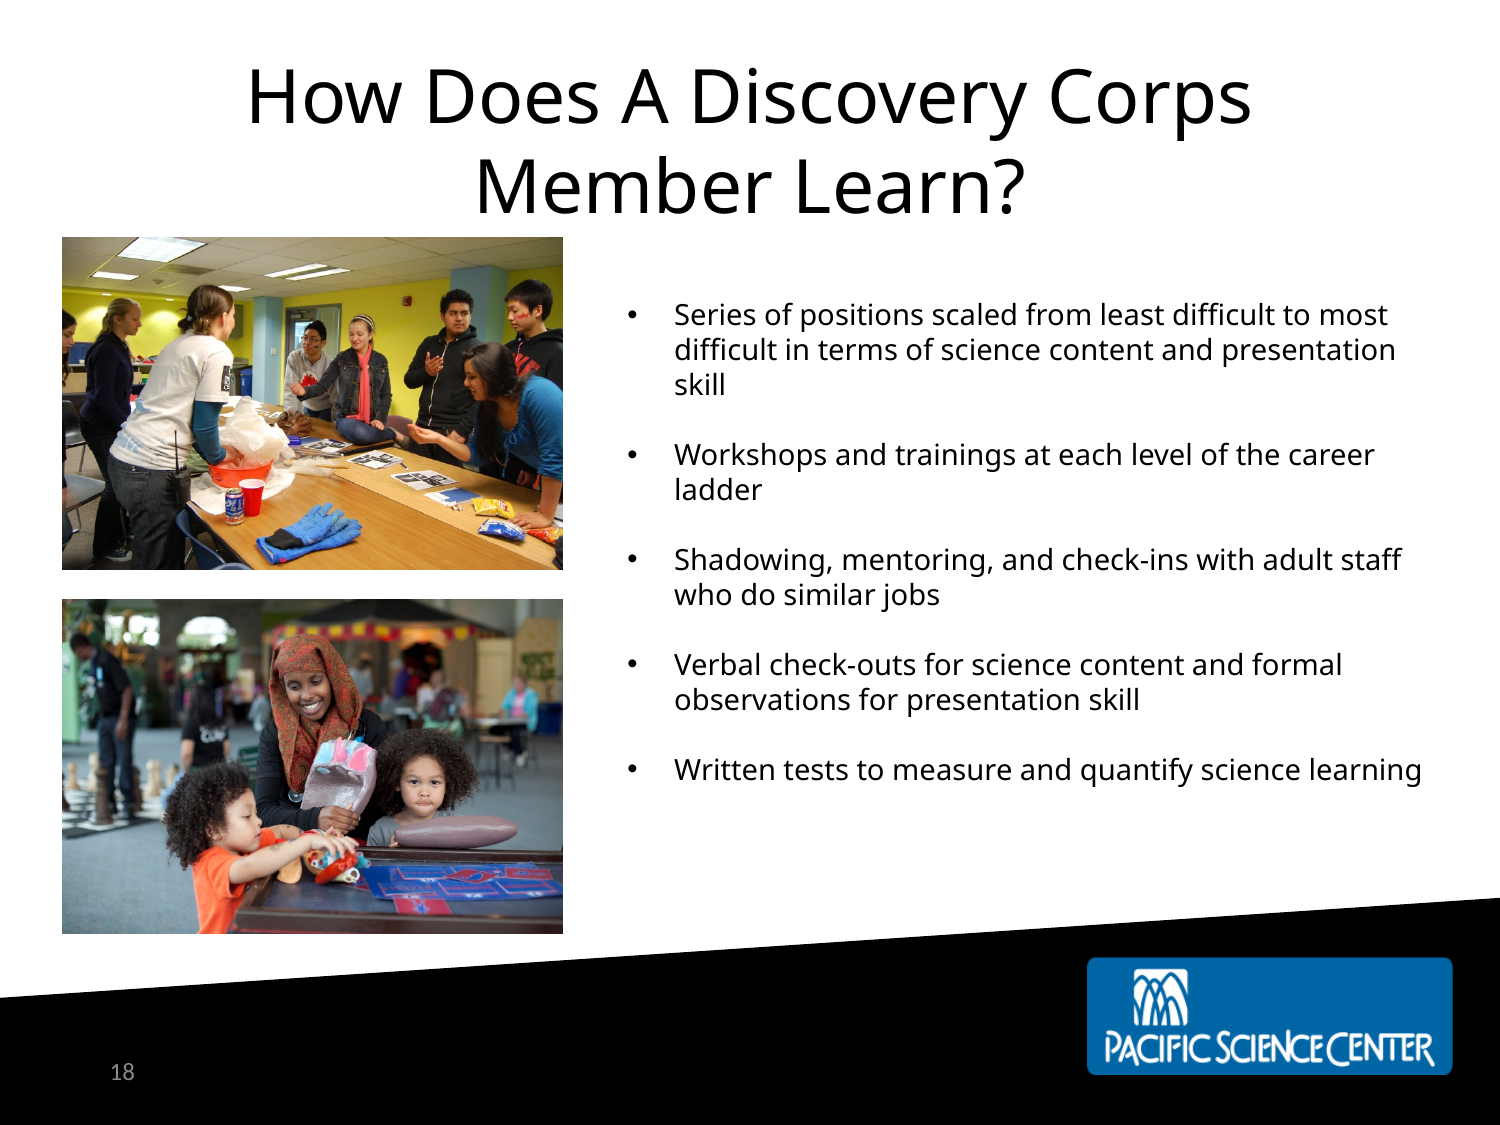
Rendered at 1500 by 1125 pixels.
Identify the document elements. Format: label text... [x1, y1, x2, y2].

text_box Series of positions scaled from least difficult to most difficult in terms of science content and presentation skill Workshops and trainings at each level of the career ladder Shadowing, mentoring, and check-ins with adult staff who do similar jobs Verbal check-outs for science content and formal observations for presentation skill Written tests to measure and quantify science learning [612, 289, 1463, 794]
picture [62, 599, 563, 934]
picture [1087, 957, 1453, 1075]
title How Does A Discovery Corps Member Learn? [75, 45, 1425, 233]
picture [62, 237, 563, 571]
